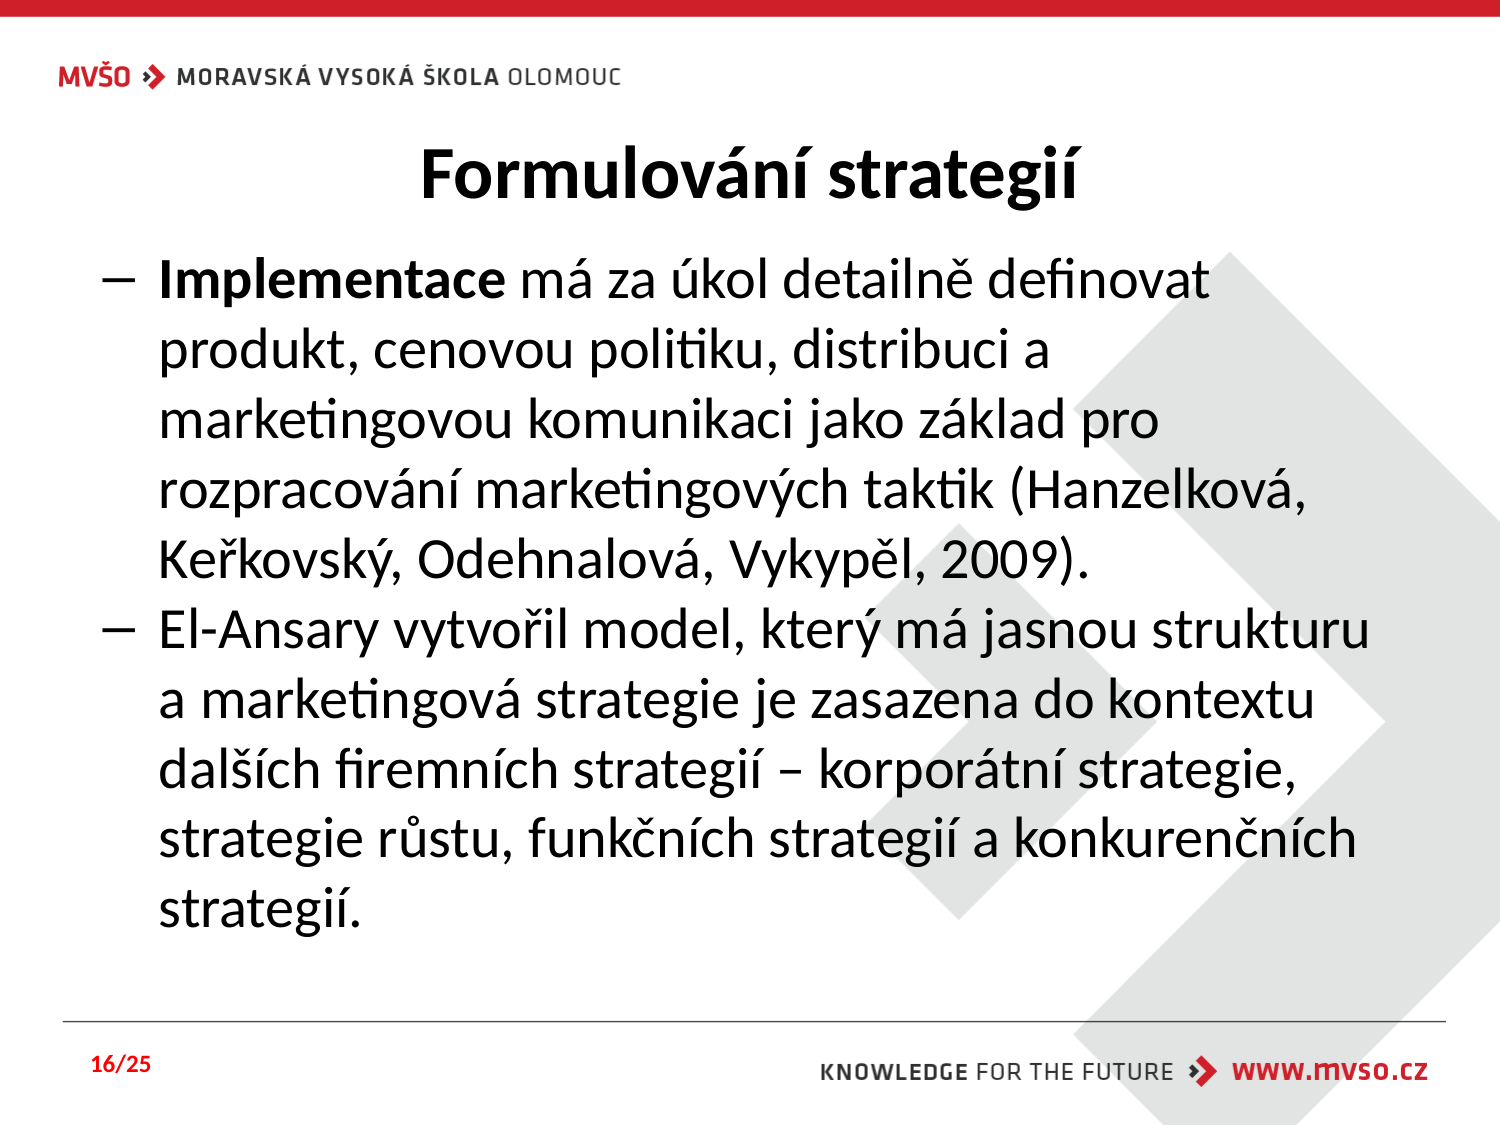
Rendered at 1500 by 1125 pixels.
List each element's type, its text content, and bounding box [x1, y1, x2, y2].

title Formulování strategií [75, 75, 1425, 233]
picture [0, 0, 1500, 1125]
list Implementace má za úkol detailně definovat produkt, cenovou politiku, distribuci a marketingovou komunikaci jako základ pro rozpracování marketingových taktik (Hanzelková, Keřkovský, Odehnalová, Vykypěl, 2009). El-Ansary vytvořil model, který má jasnou strukturu a marketingová strategie je zasazena do kontextu dalších firemních strategií – korporátní strategie, strategie růstu, funkčních strategií a konkurenčních strategií. [75, 233, 1425, 1041]
text_box 16/25 [74, 1040, 213, 1085]
